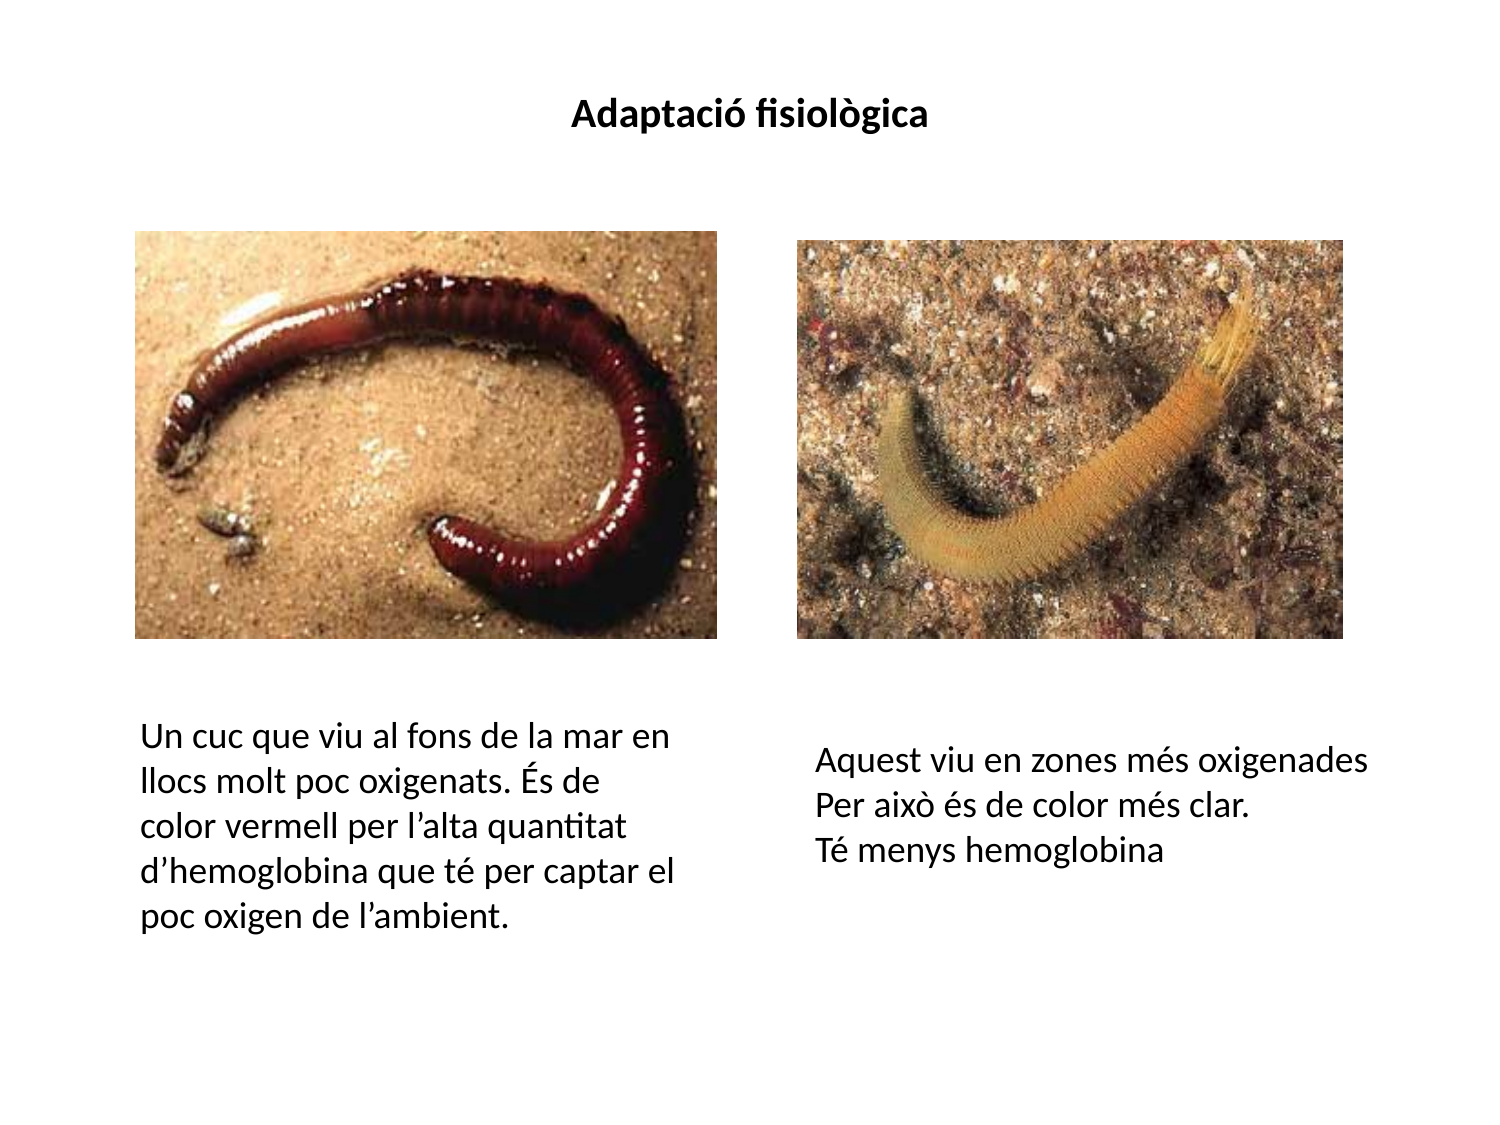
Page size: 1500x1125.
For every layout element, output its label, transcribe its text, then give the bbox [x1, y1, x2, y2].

text_box Un cuc que viu al fons de la mar en llocs molt poc oxigenats. És de color vermell per l’alta quantitat d’hemoglobina que té per captar el poc oxigen de l’ambient. [125, 704, 693, 944]
picture [135, 231, 717, 639]
text_box Adaptació fisiològica [135, 78, 1365, 143]
text_box Aquest viu en zones més oxigenades Per això és de color més clar. Té menys hemoglobina [800, 727, 1385, 878]
picture [796, 240, 1343, 639]
